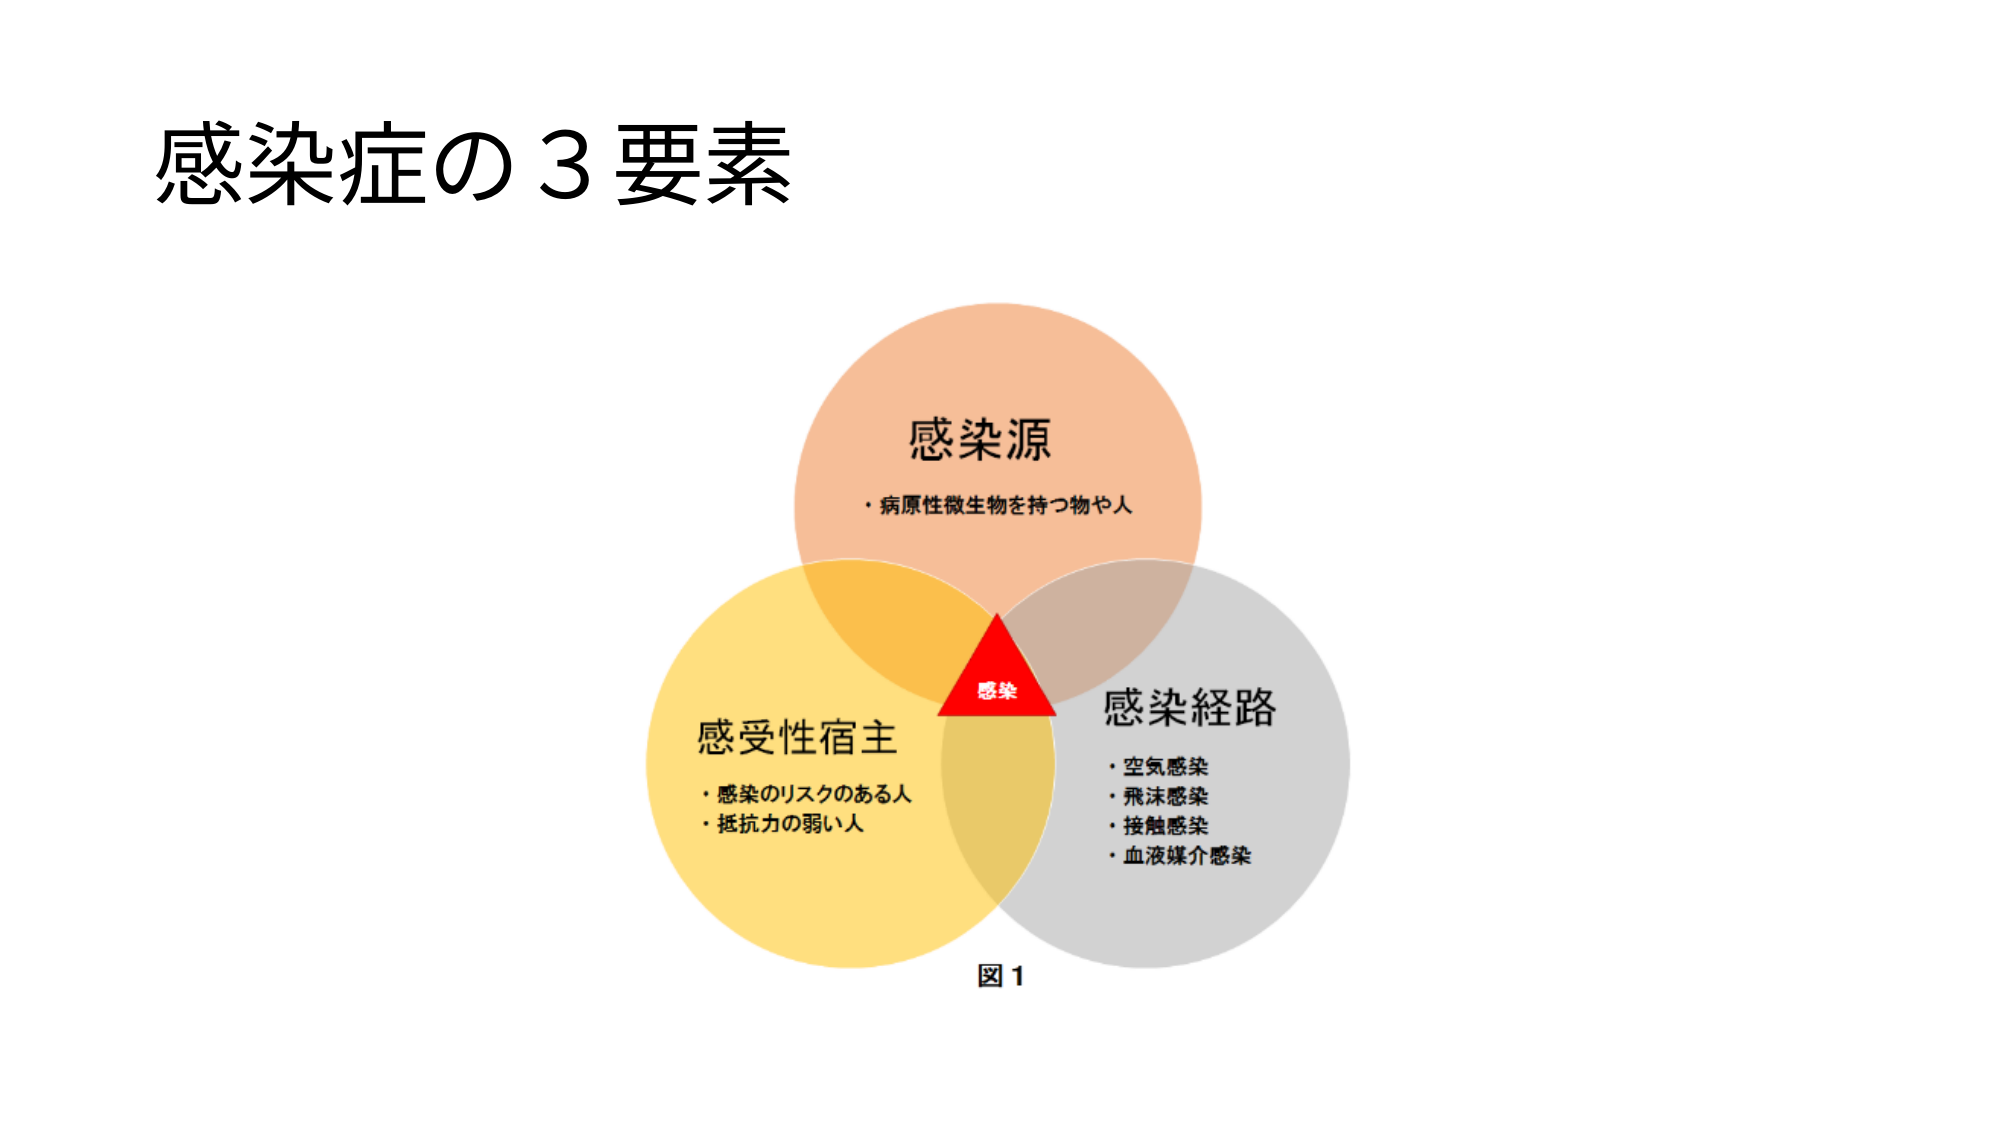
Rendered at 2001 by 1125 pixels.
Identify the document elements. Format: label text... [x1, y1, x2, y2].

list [576, 283, 1396, 1004]
title 感染症の３要素 [138, 60, 1864, 278]
